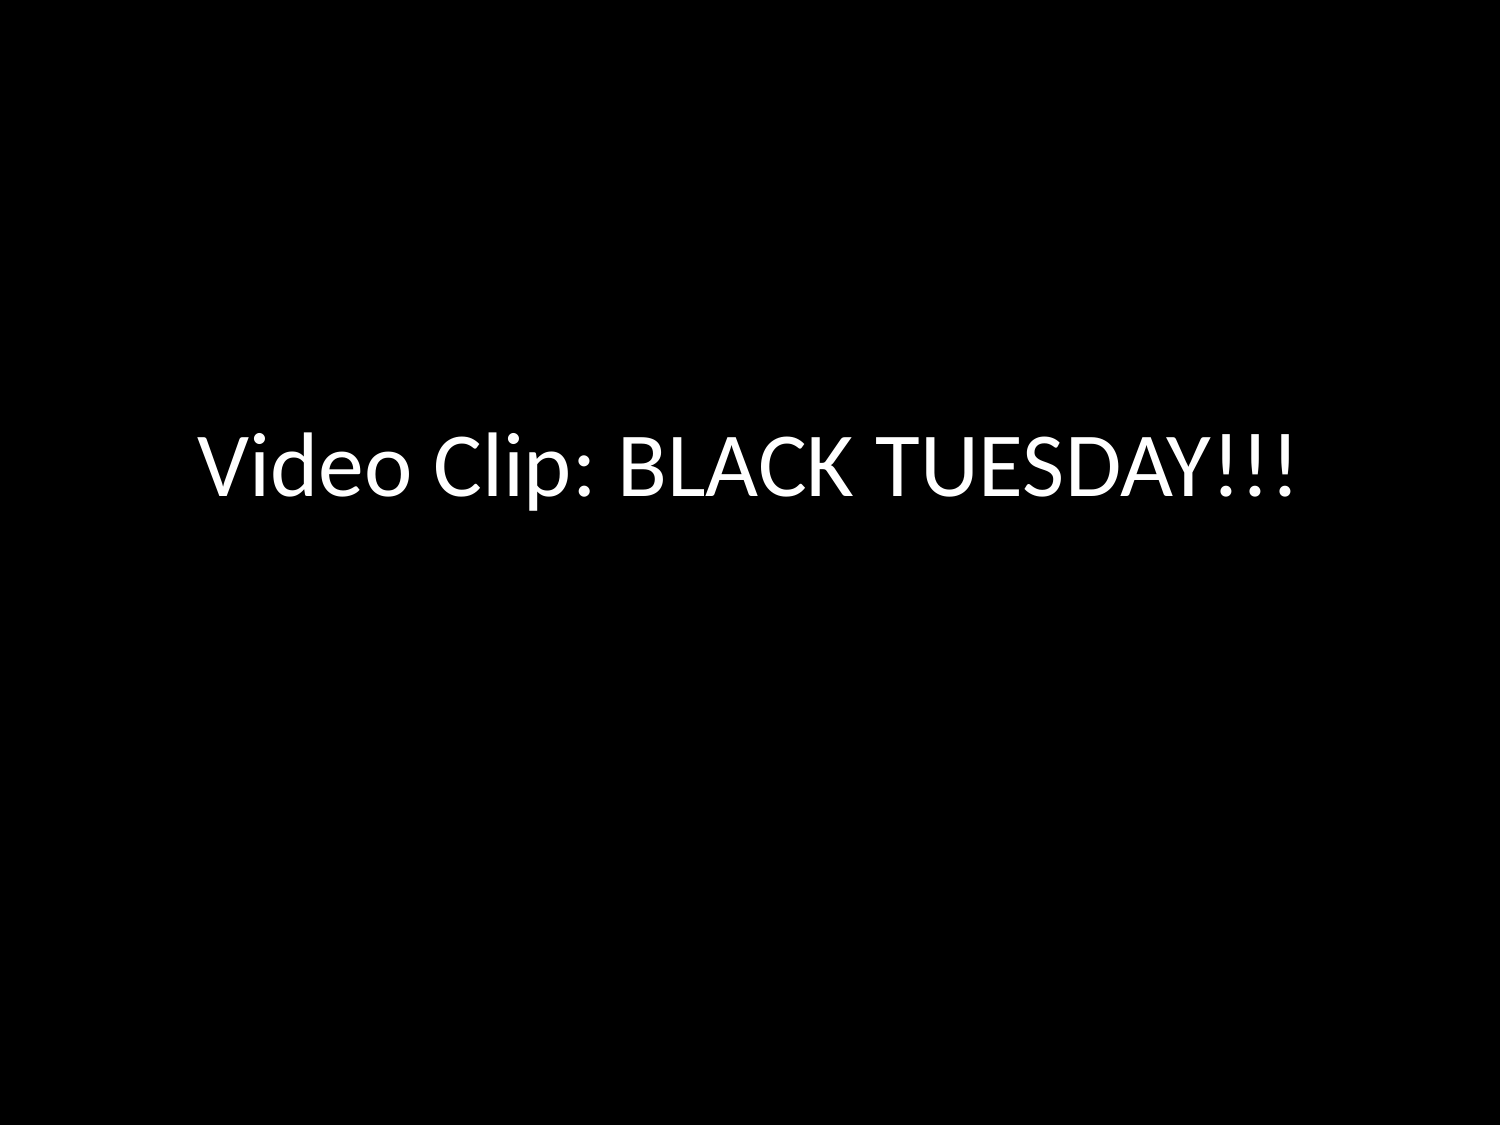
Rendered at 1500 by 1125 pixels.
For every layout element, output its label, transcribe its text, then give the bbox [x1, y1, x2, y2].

title Video Clip: BLACK TUESDAY!!! [75, 45, 1425, 875]
